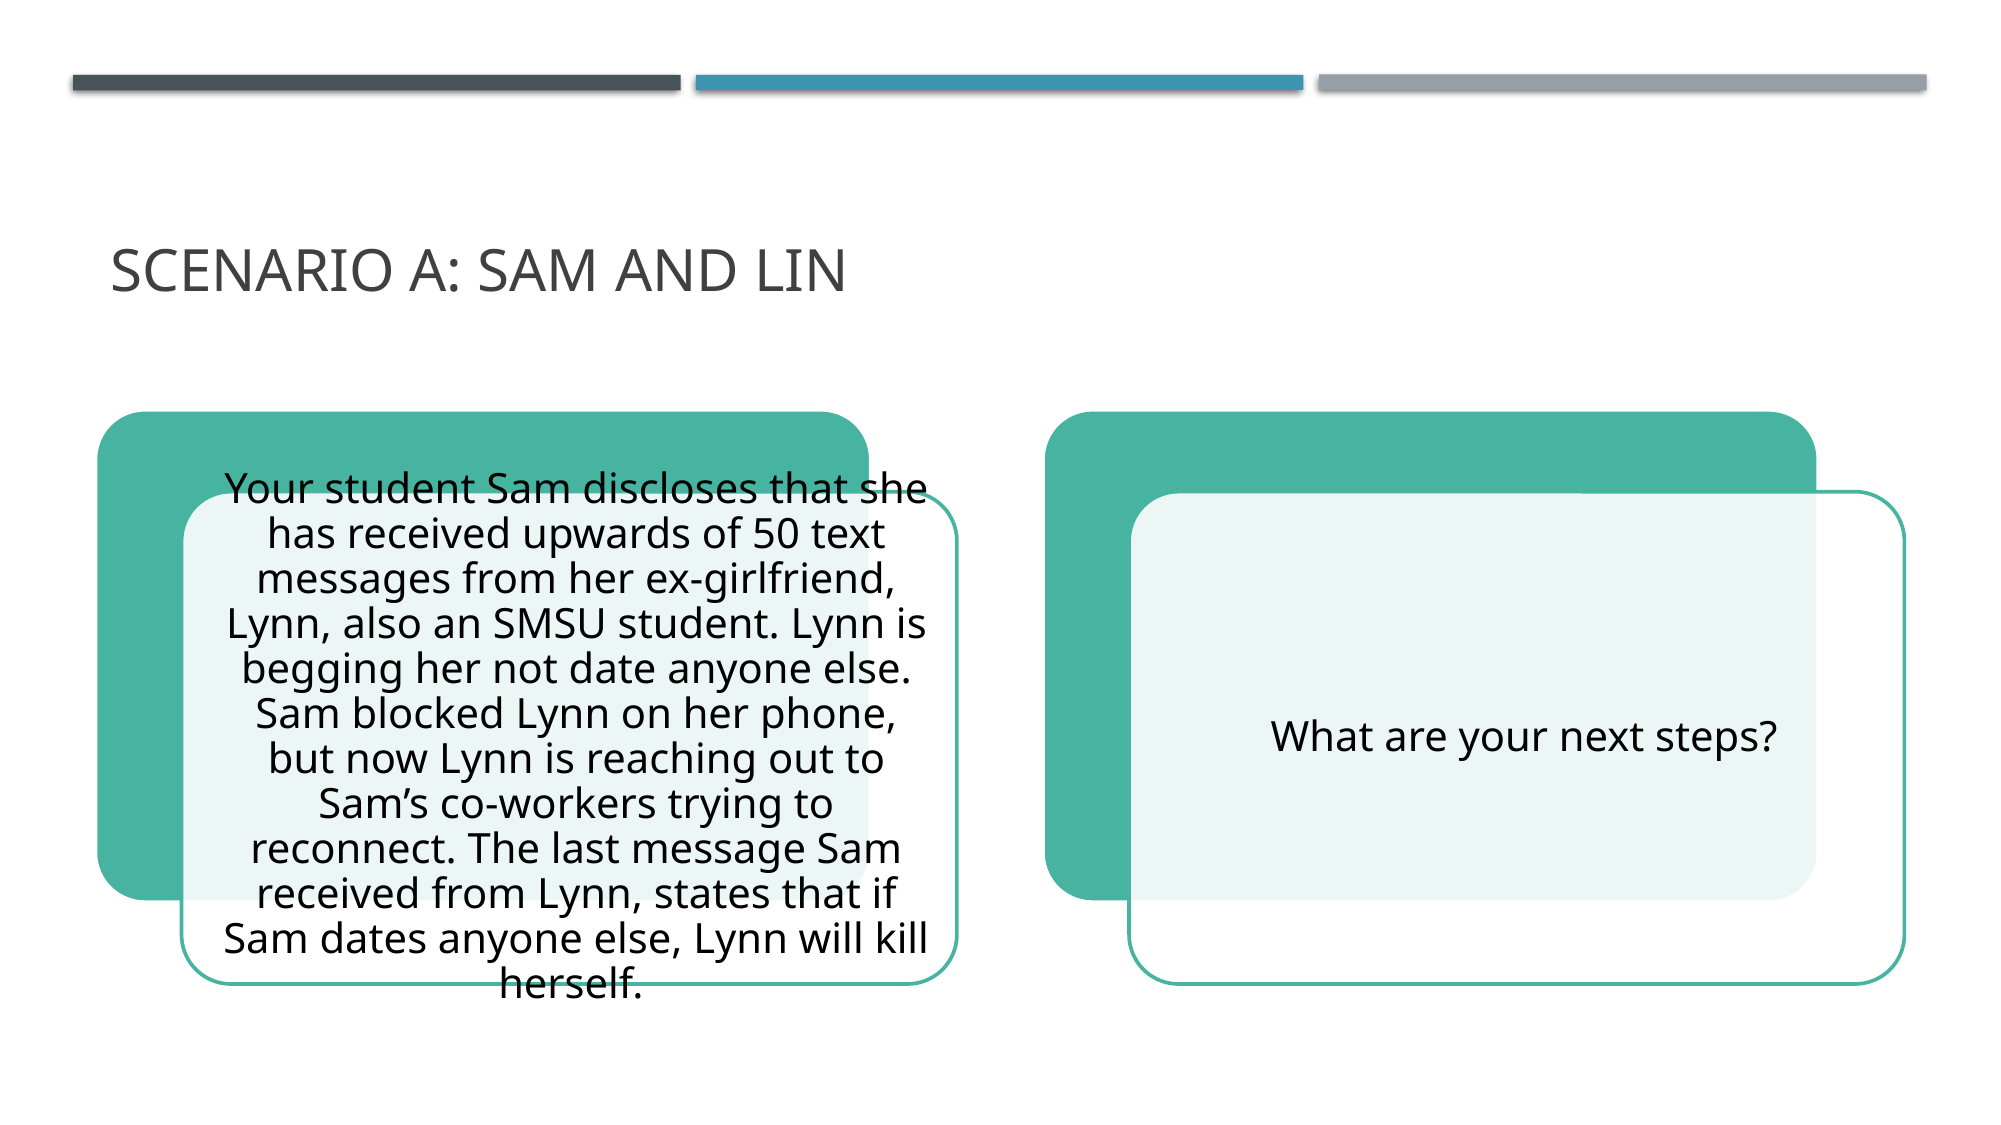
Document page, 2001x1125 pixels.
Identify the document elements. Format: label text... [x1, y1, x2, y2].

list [94, 383, 1906, 1011]
title Scenario A: Sam and Lin [95, 115, 1905, 311]
